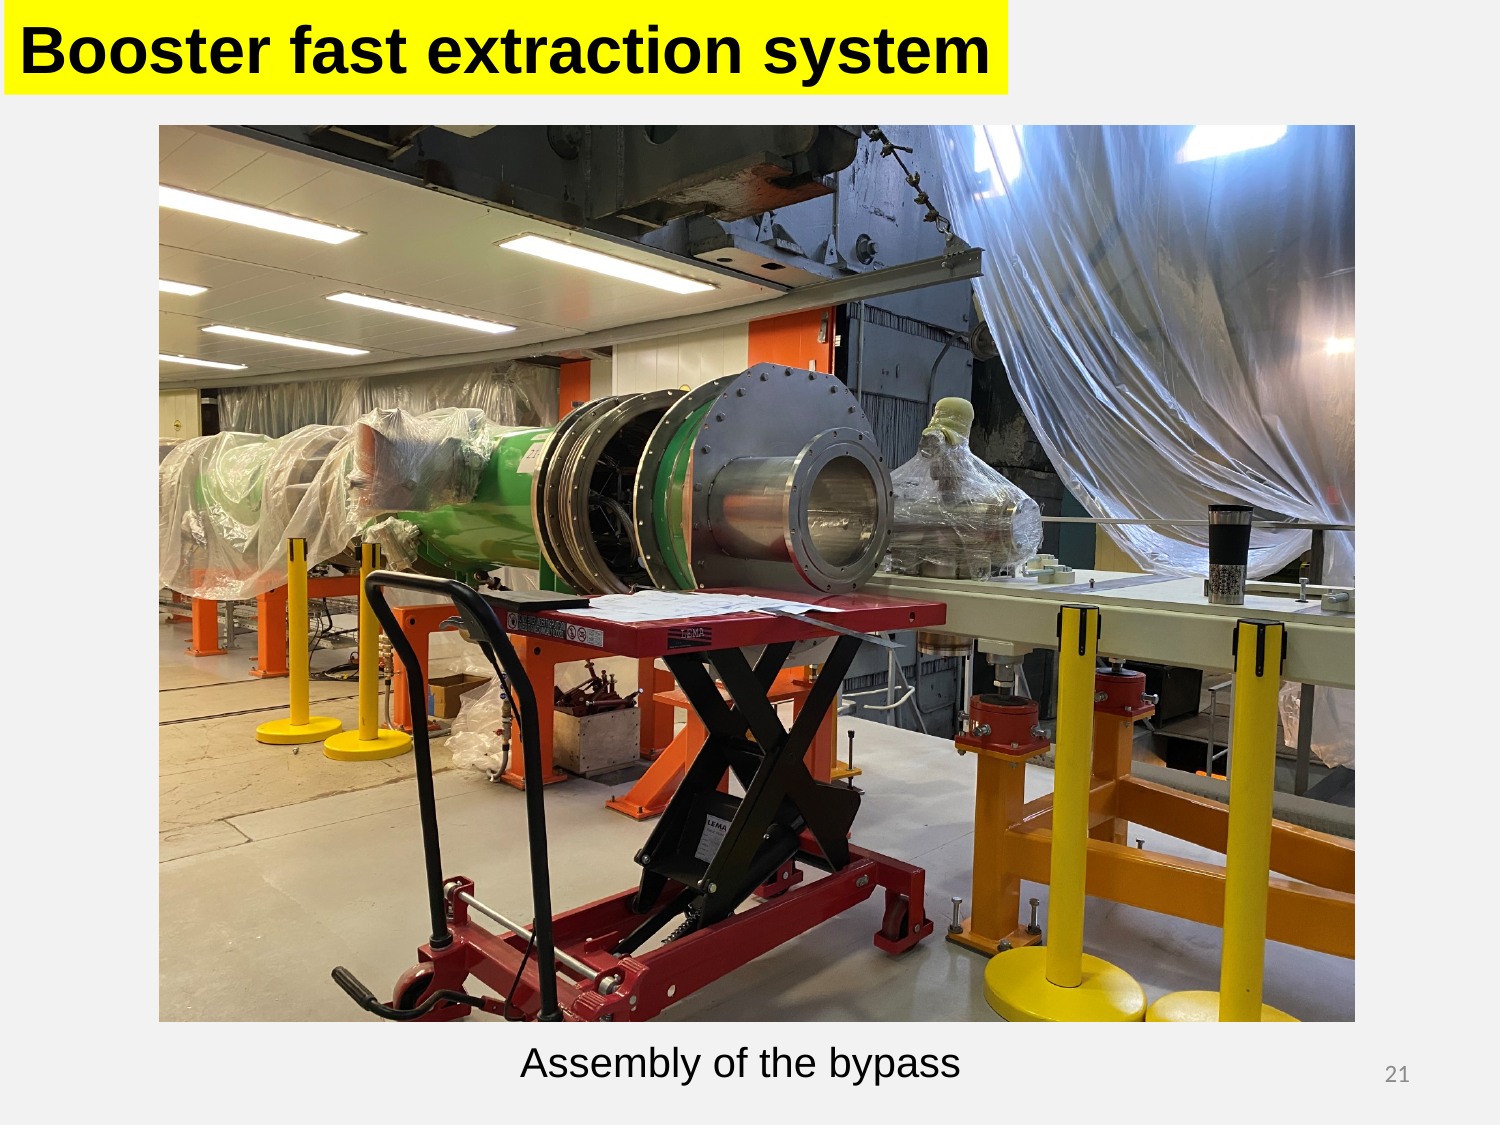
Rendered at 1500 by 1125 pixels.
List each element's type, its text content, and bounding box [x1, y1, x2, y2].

slide_number 21 [1074, 1042, 1425, 1103]
text_box Booster fast extraction system [4, 0, 1009, 95]
picture [159, 125, 1355, 1022]
text_box Assembly of the bypass [505, 1030, 988, 1094]
